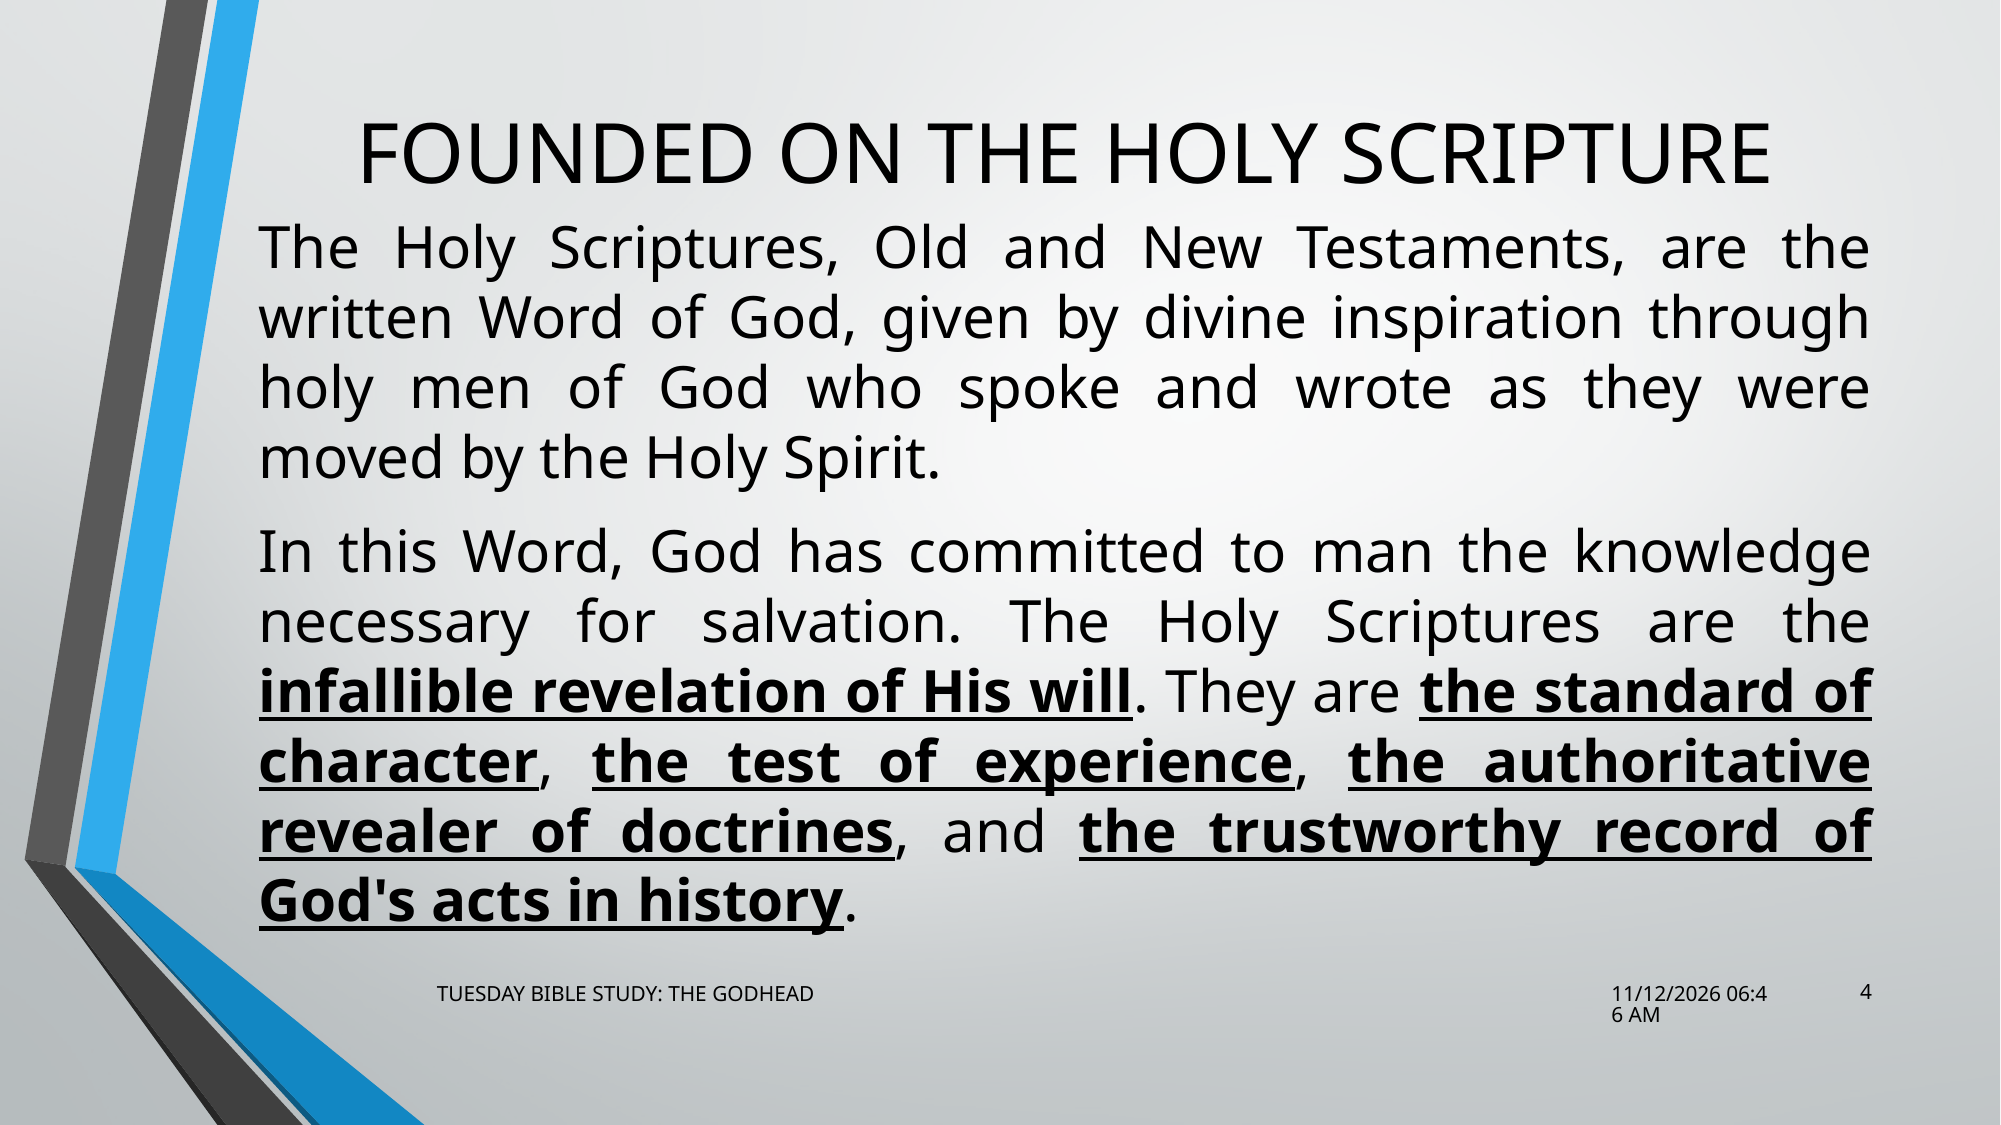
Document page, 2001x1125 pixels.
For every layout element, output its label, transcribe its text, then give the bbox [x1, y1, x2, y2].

list The Holy Scriptures, Old and New Testaments, are the written Word of God, given by divine inspiration through holy men of God who spoke and wrote as they were moved by the Holy Spirit. In this Word, God has committed to man the knowledge necessary for salvation. The Holy Scriptures are the infallible revelation of His will. They are the standard of character, the test of experience, the authoritative revealer of doctrines, and the trustworthy record of God's acts in history. [243, 194, 1887, 950]
slide_number 4 [1796, 962, 1887, 1023]
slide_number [1596, 965, 1784, 1025]
title FOUNDED ON THE HOLY SCRIPTURE [243, 52, 1887, 194]
footer TUESDAY BIBLE STUDY: THE GODHEAD [421, 965, 1584, 1025]
